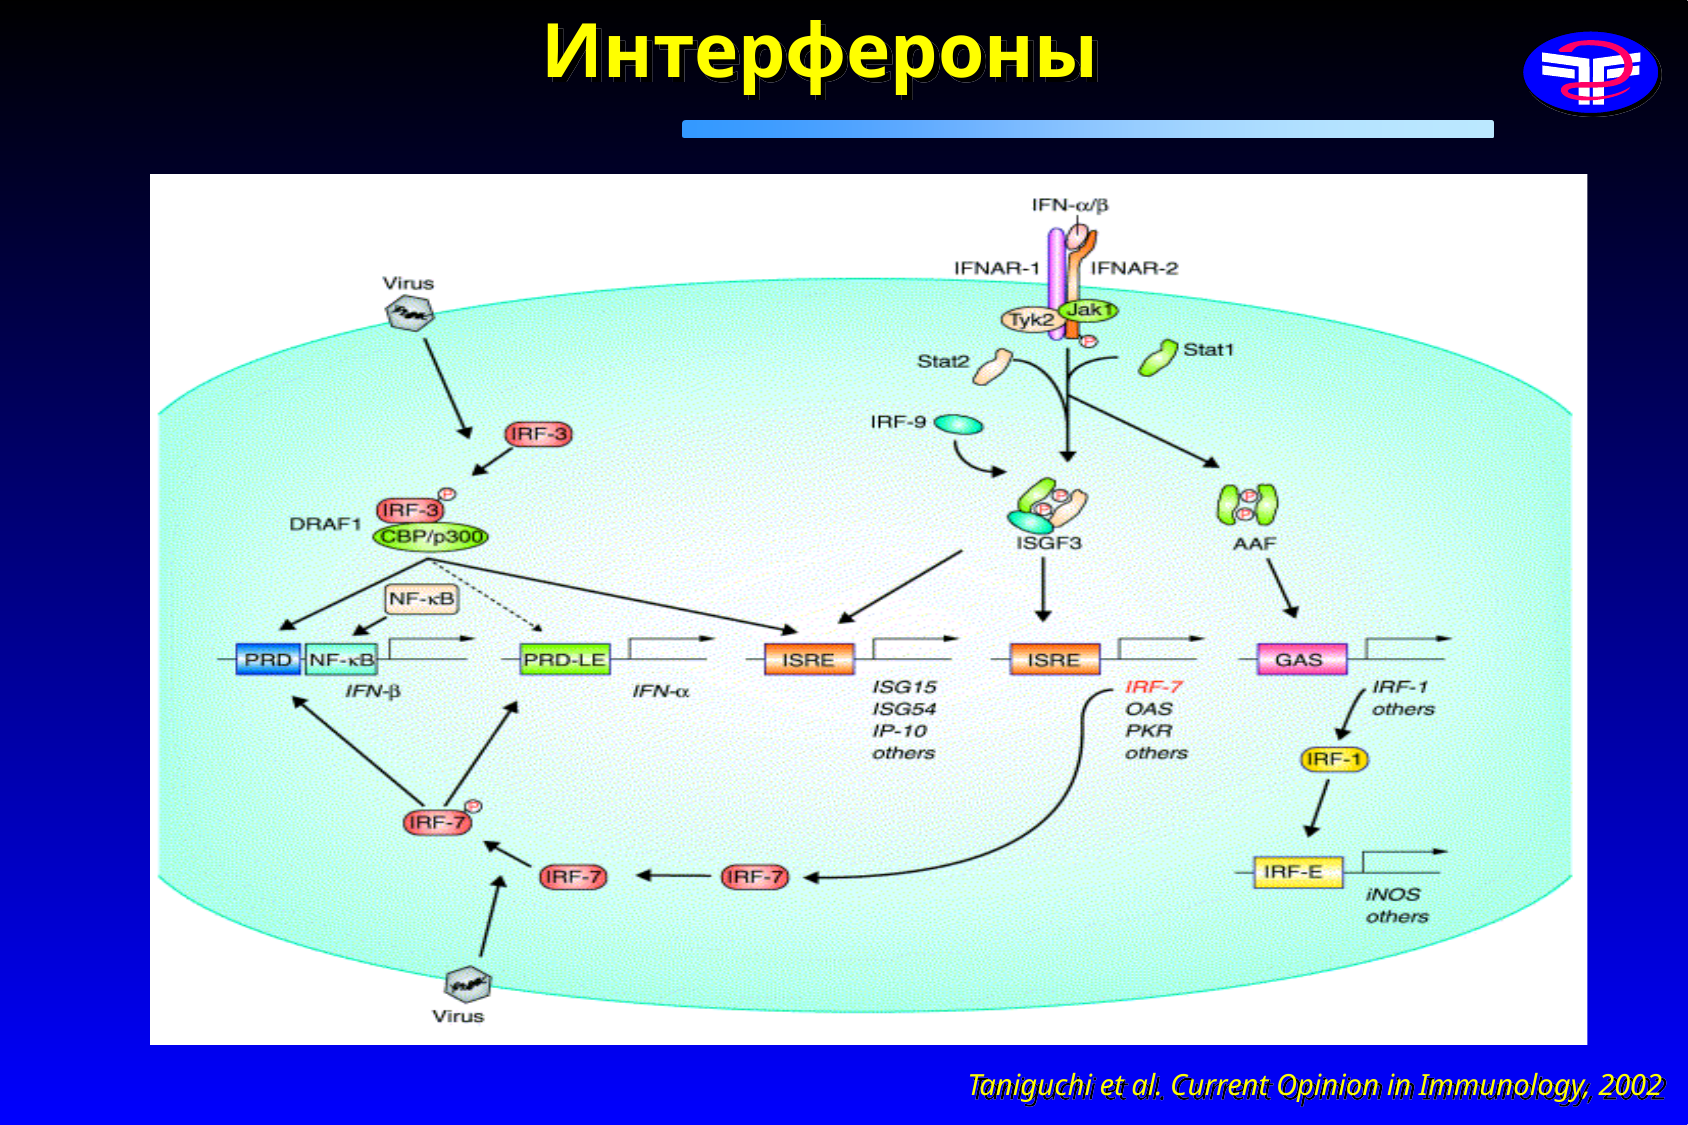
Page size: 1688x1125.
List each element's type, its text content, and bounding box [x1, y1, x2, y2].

picture [681, 120, 1494, 138]
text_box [1522, 30, 1660, 114]
text_box Taniguchi et al. Current Opinion in Immunology, 2002 [952, 1058, 1678, 1109]
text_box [149, 174, 1588, 1045]
text_box Интерфероны [205, 0, 1435, 101]
